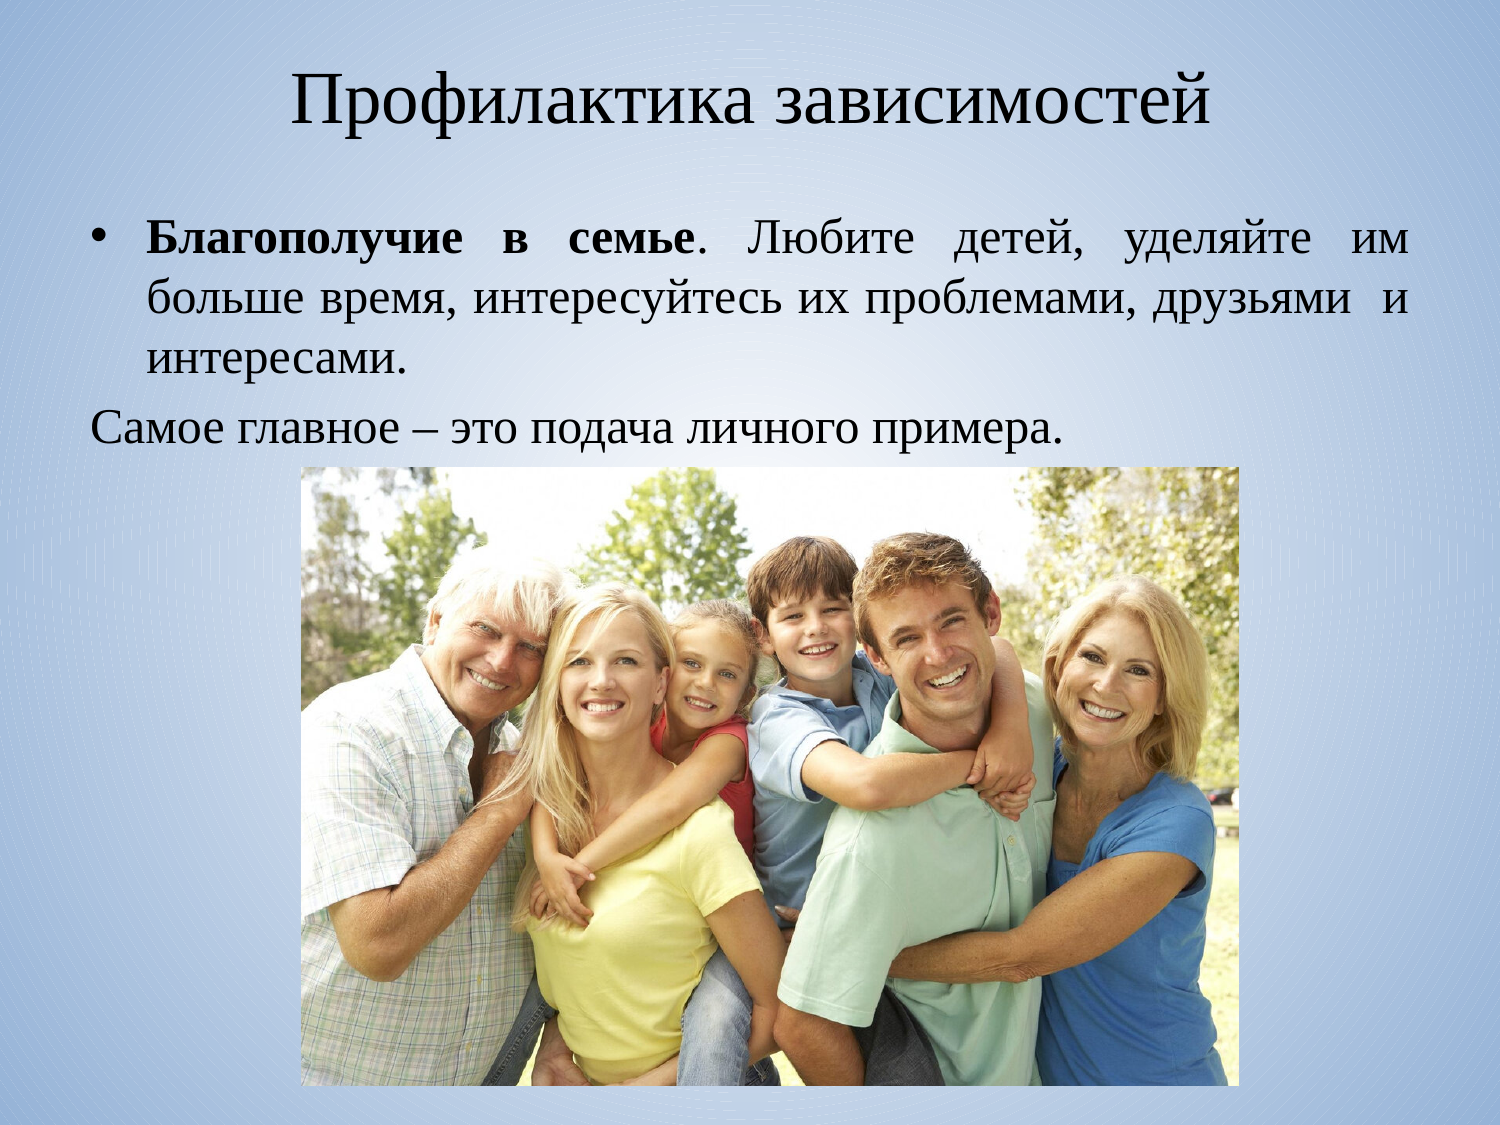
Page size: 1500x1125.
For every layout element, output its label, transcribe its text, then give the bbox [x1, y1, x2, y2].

title Профилактика зависимостей [76, 0, 1427, 188]
picture [300, 467, 1239, 1087]
list Благополучие в семье. Любите детей, уделяйте им больше время, интересуйтесь их проблемами, друзьями и интересами. Самое главное – это подача личного примера. [75, 196, 1425, 1005]
